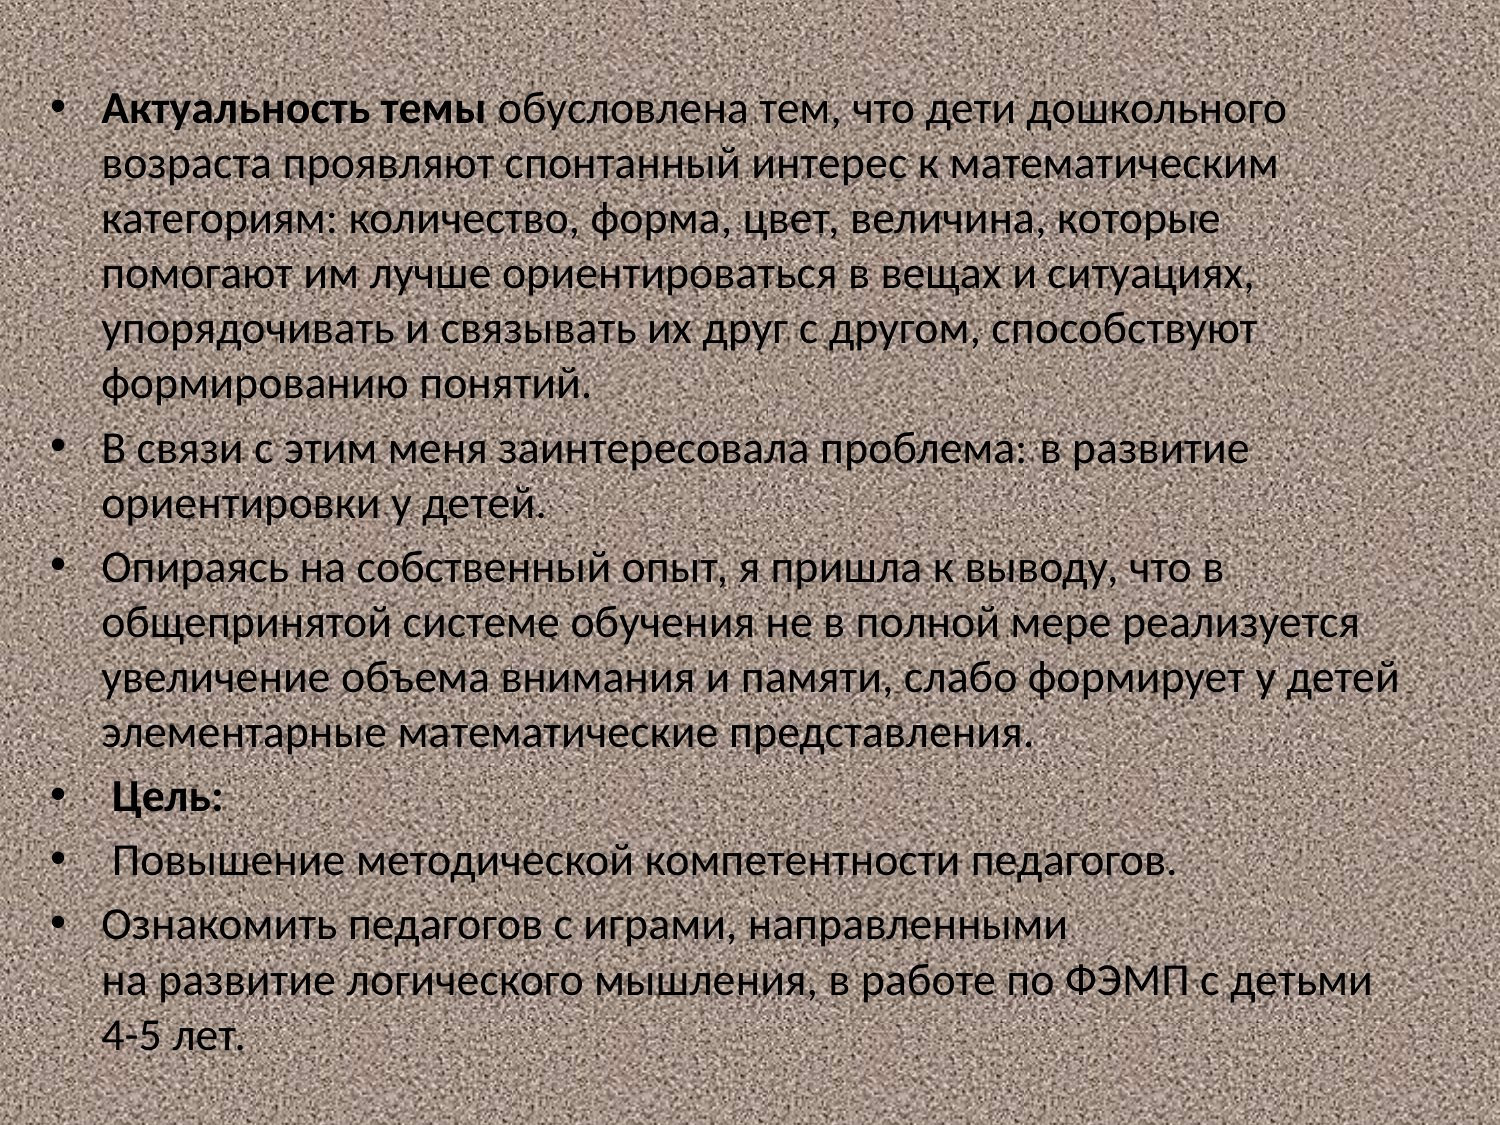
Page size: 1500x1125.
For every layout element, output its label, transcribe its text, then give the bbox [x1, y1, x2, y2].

list Актуальность темы обусловлена тем, что дети дошкольного возраста проявляют спонтанный интерес к математическим категориям: количество, форма, цвет, величина, которые помогают им лучше ориентироваться в вещах и ситуациях, упорядочивать и связывать их друг с другом, способствуют формированию понятий. В связи с этим меня заинтересовала проблема: в развитие ориентировки у детей. Опираясь на собственный опыт, я пришла к выводу, что в общепринятой системе обучения не в полной мере реализуется увеличение объема внимания и памяти, слабо формирует у детей элементарные математические представления. Цель: Повышение методической компетентности педагогов. Ознакомить педагогов с играми, направленными на развитие логического мышления, в работе по ФЭМП с детьми 4-5 лет. [35, 70, 1425, 1102]
picture [0, 0, 1500, 1125]
